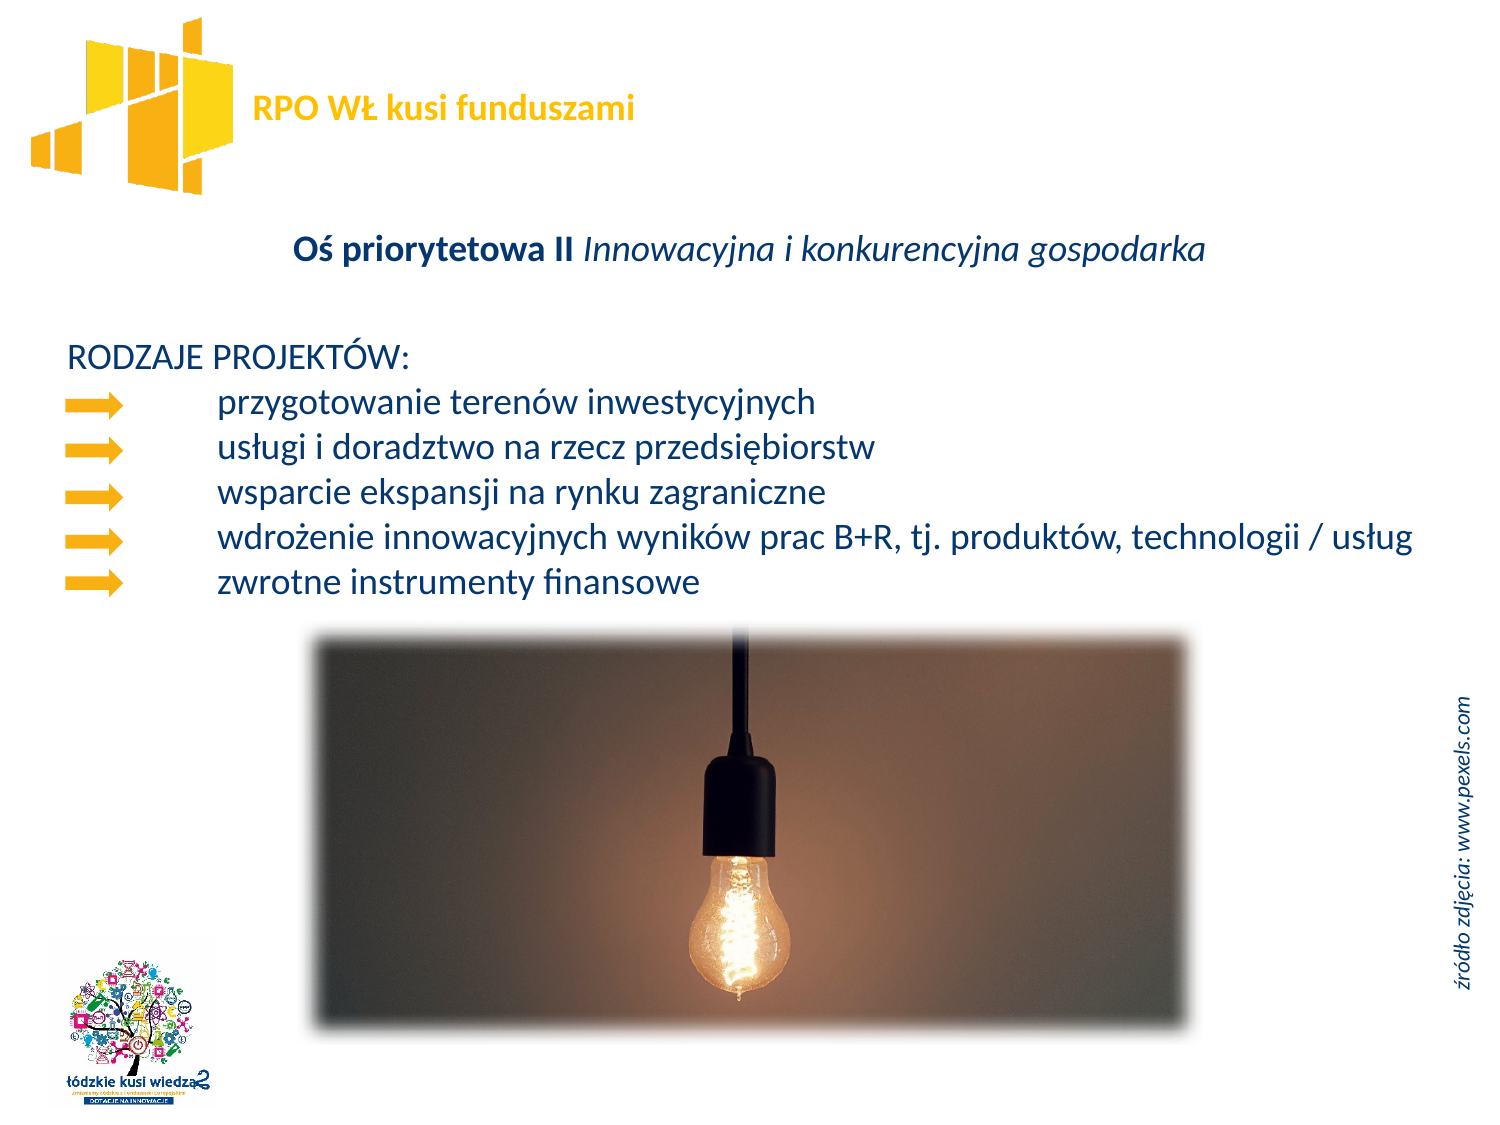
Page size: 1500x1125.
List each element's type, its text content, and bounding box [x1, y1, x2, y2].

text_box [65, 436, 124, 465]
picture [47, 936, 217, 1107]
picture [31, 17, 233, 195]
text_box [65, 527, 124, 556]
text_box Oś priorytetowa II Innowacyjna i konkurencyjna gospodarka [0, 216, 1500, 277]
picture [297, 620, 1203, 1045]
text_box RPO WŁ kusi funduszami [237, 75, 1227, 136]
text_box RODZAJE PROJEKTÓW: przygotowanie terenów inwestycyjnych usługi i doradztwo na rzecz przedsiębiorstw wsparcie ekspansji na rynku zagraniczne wdrożenie innowacyjnych wyników prac B+R, tj. produktów, technologii / usług zwrotne instrumenty finansowe [52, 325, 1498, 610]
text_box źródło zdjęcia: www.pexels.com [1439, 659, 1498, 1006]
text_box [65, 569, 124, 598]
text_box [65, 483, 124, 512]
text_box [65, 391, 124, 420]
